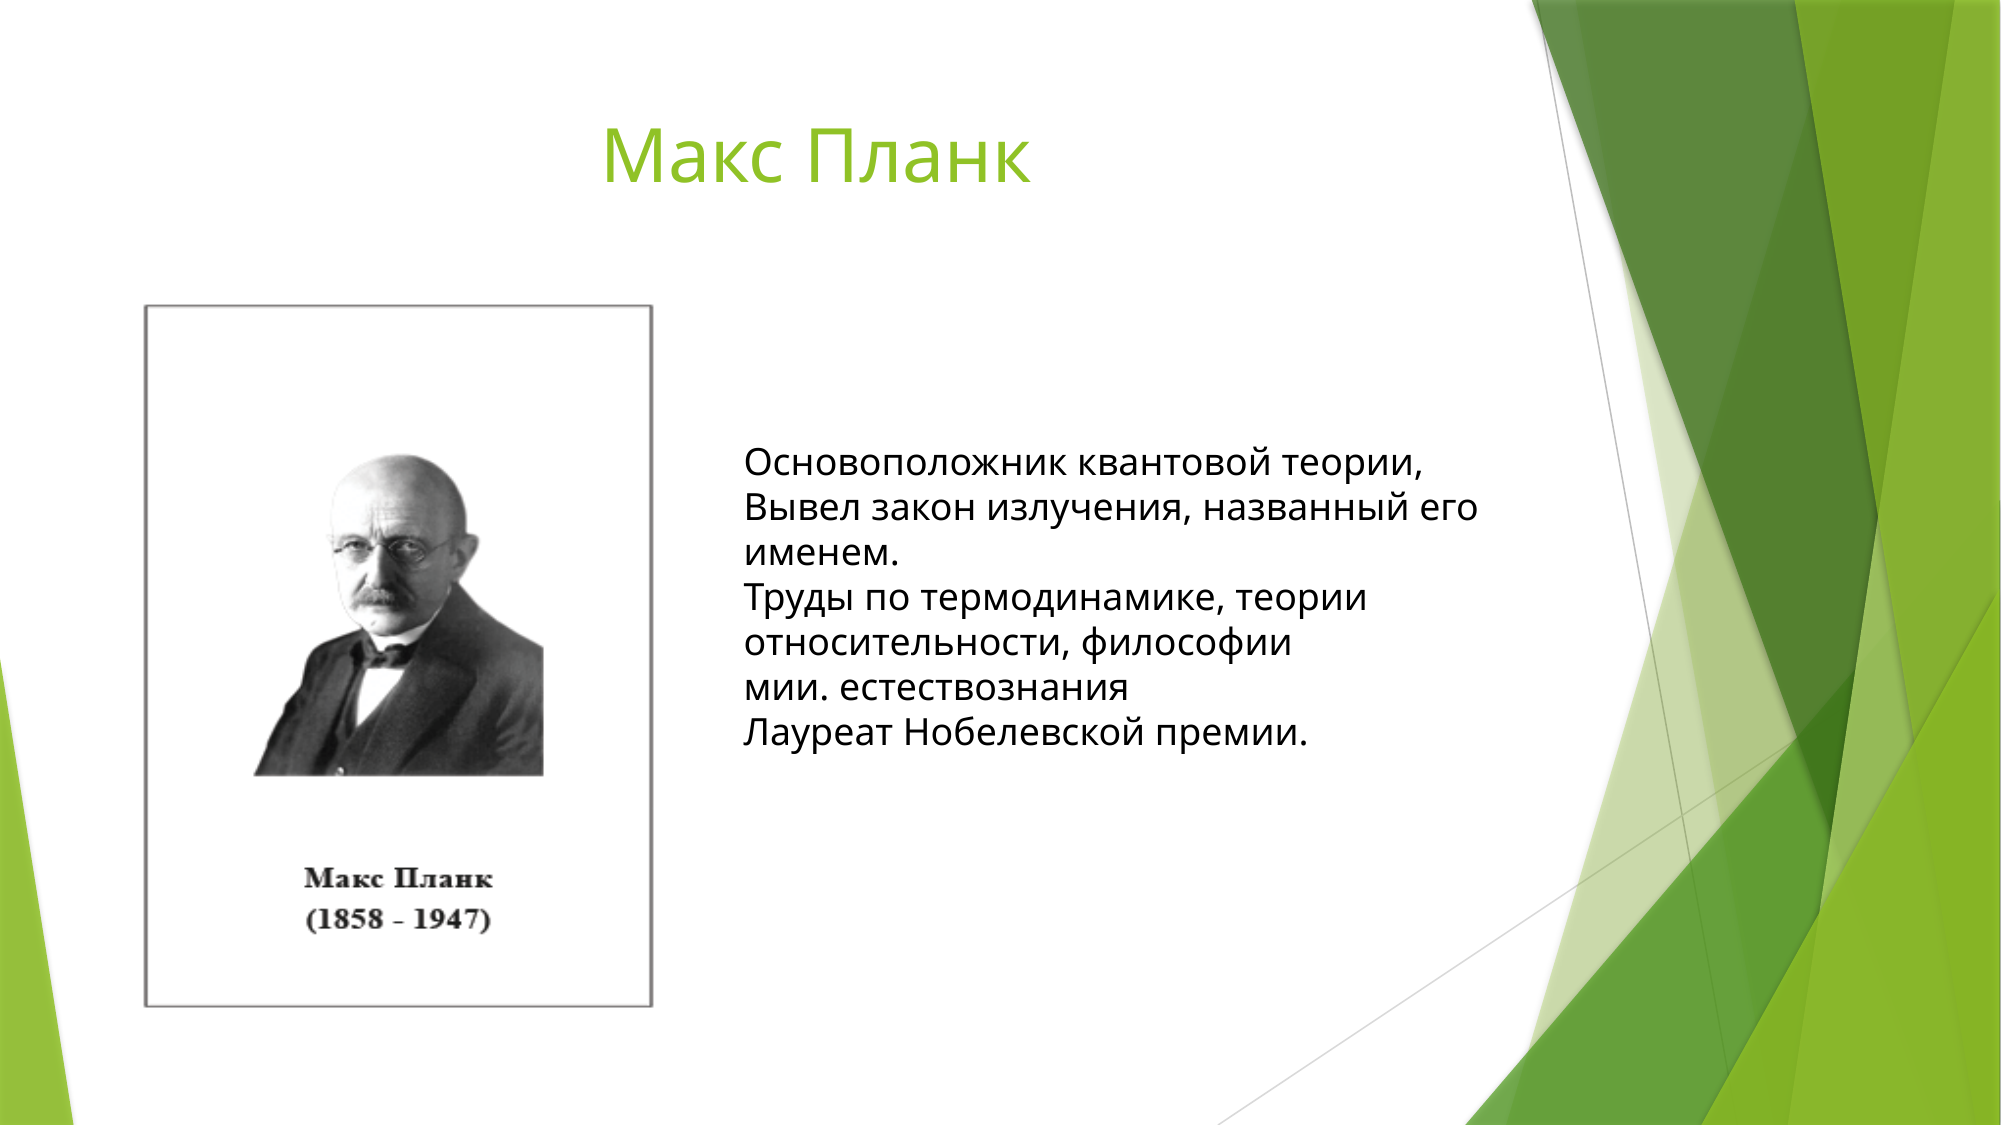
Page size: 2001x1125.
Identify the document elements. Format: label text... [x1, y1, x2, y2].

picture [110, 279, 688, 1034]
title Макс Планк [111, 99, 1522, 317]
text_box Основоположник квантовой теории, Вывел закон излучения, названный его именем. Труды по термодинамике, теории относительности, философии мии. естествознания Лауреат Нобелевской премии. [728, 430, 1547, 761]
